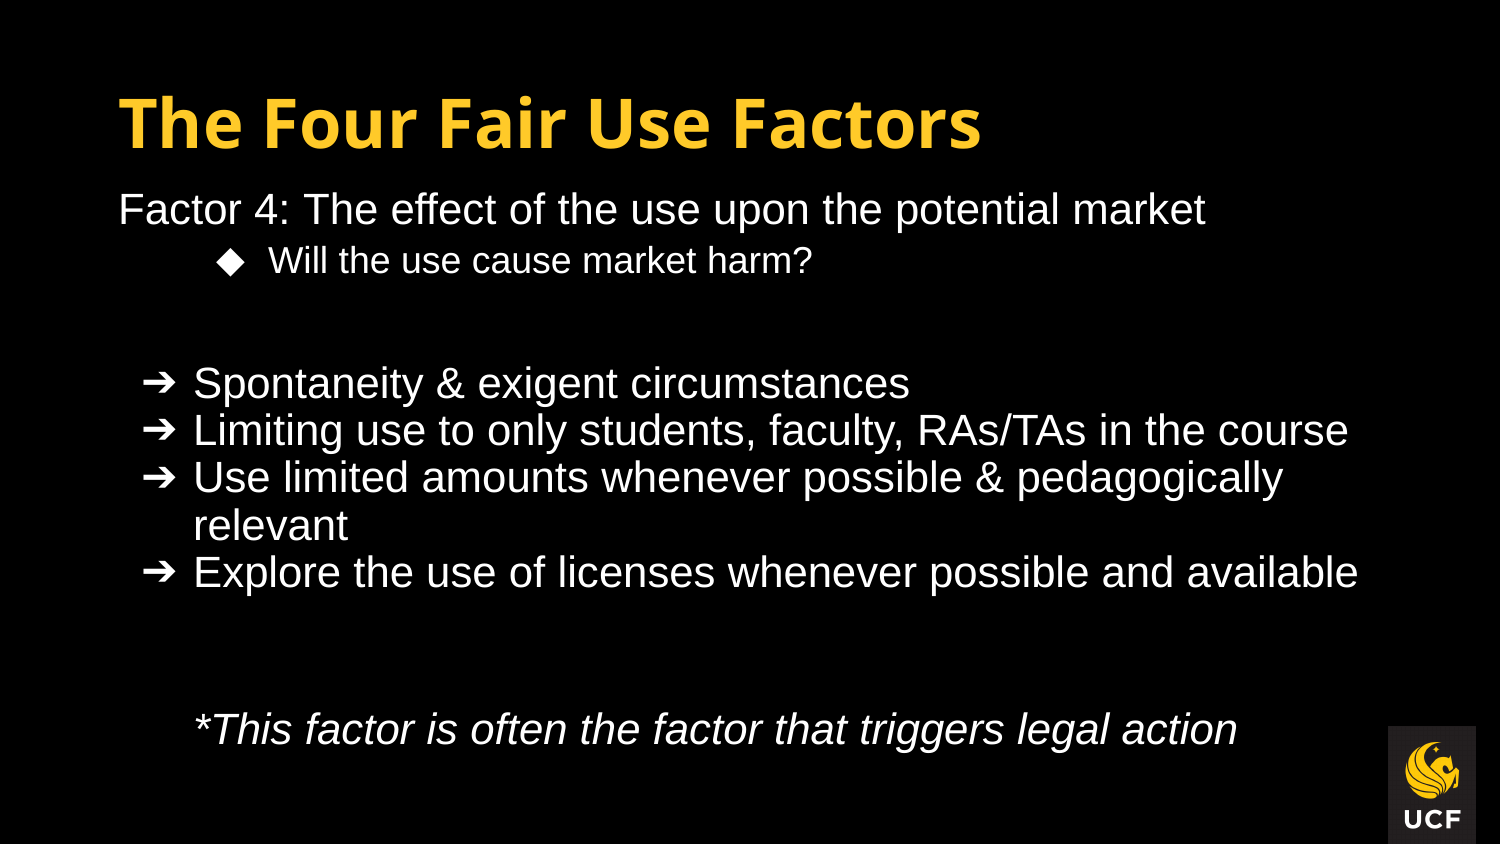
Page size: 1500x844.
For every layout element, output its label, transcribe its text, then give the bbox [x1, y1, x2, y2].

title The Four Fair Use Factors [103, 44, 1397, 179]
list Factor 4: The effect of the use upon the potential market Will the use cause market harm? Spontaneity & exigent circumstances Limiting use to only students, faculty, RAs/TAs in the course Use limited amounts whenever possible & pedagogically relevant Explore the use of licenses whenever possible and available *This factor is often the factor that triggers legal action [103, 179, 1397, 715]
picture [1388, 726, 1476, 844]
